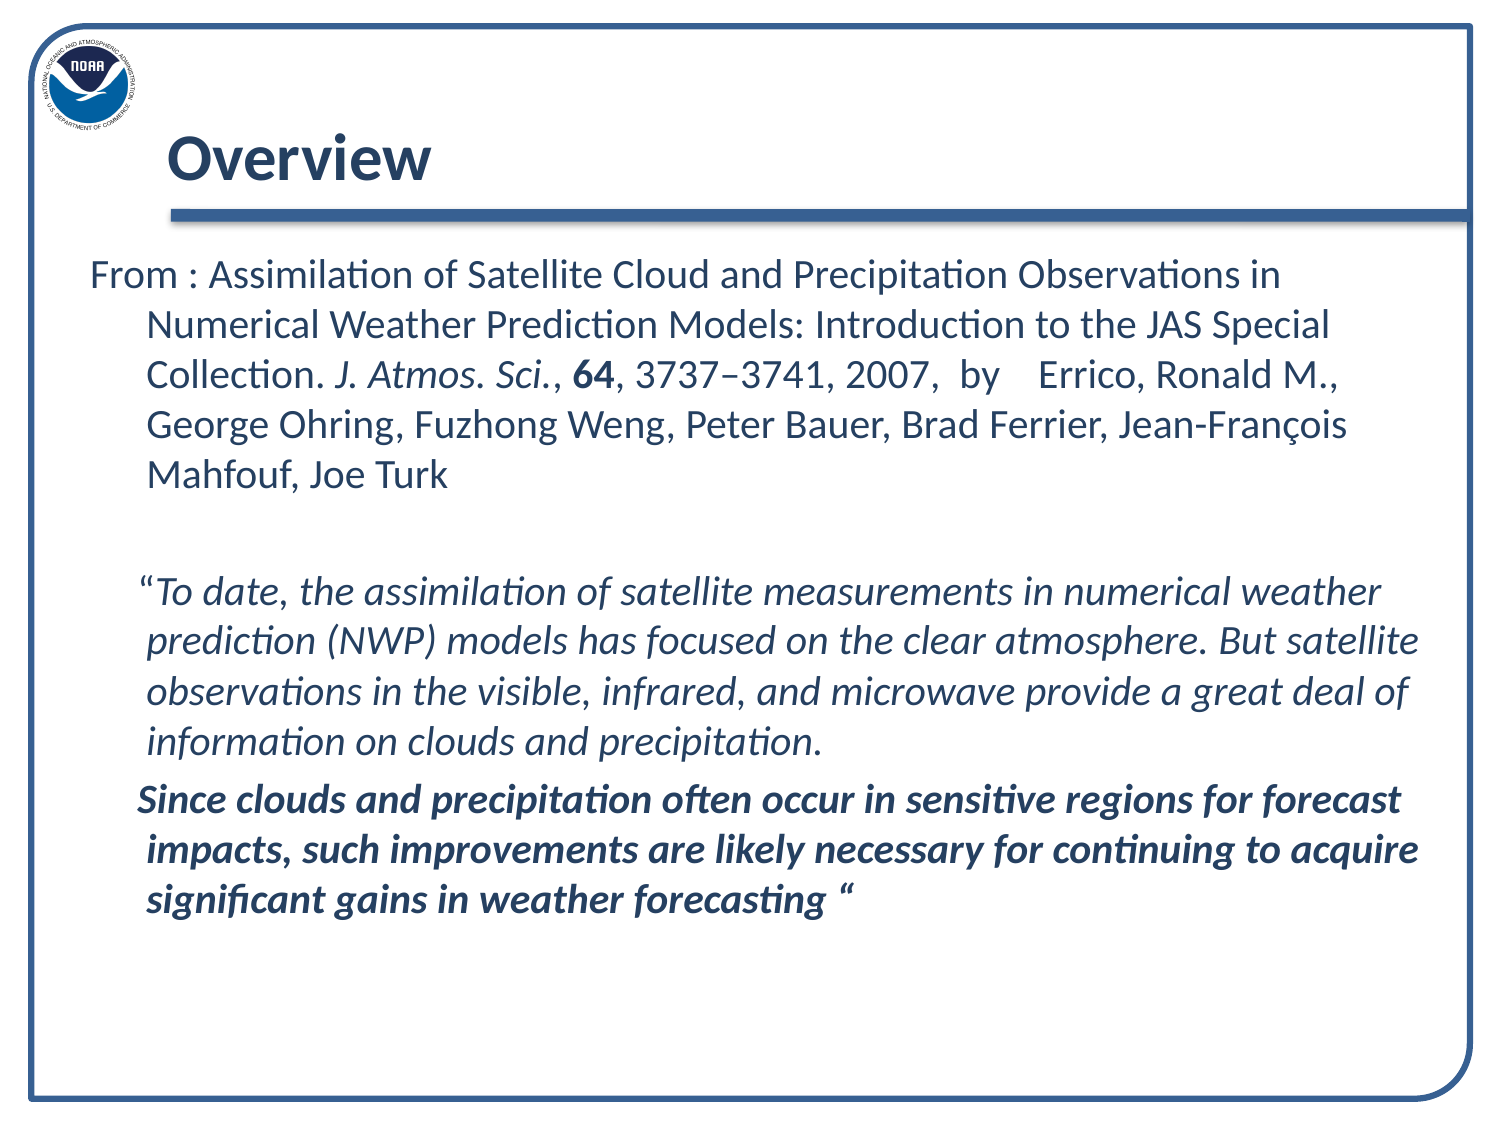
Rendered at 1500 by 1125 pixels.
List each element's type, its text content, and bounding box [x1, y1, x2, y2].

title Overview [152, 49, 1453, 202]
list From : Assimilation of Satellite Cloud and Precipitation Observations in Numerical Weather Prediction Models: Introduction to the JAS Special Collection. J. Atmos. Sci., 64, 3737–3741, 2007, by Errico, Ronald M., George Ohring, Fuzhong Weng, Peter Bauer, Brad Ferrier, Jean-François Mahfouf, Joe Turk “To date, the assimilation of satellite measurements in numerical weather prediction (NWP) models has focused on the clear atmosphere. But satellite observations in the visible, infrared, and microwave provide a great deal of information on clouds and precipitation. Since clouds and precipitation often occur in sensitive regions for forecast impacts, such improvements are likely necessary for continuing to acquire significant gains in weather forecasting “ [75, 239, 1453, 1099]
picture [18, 15, 159, 156]
